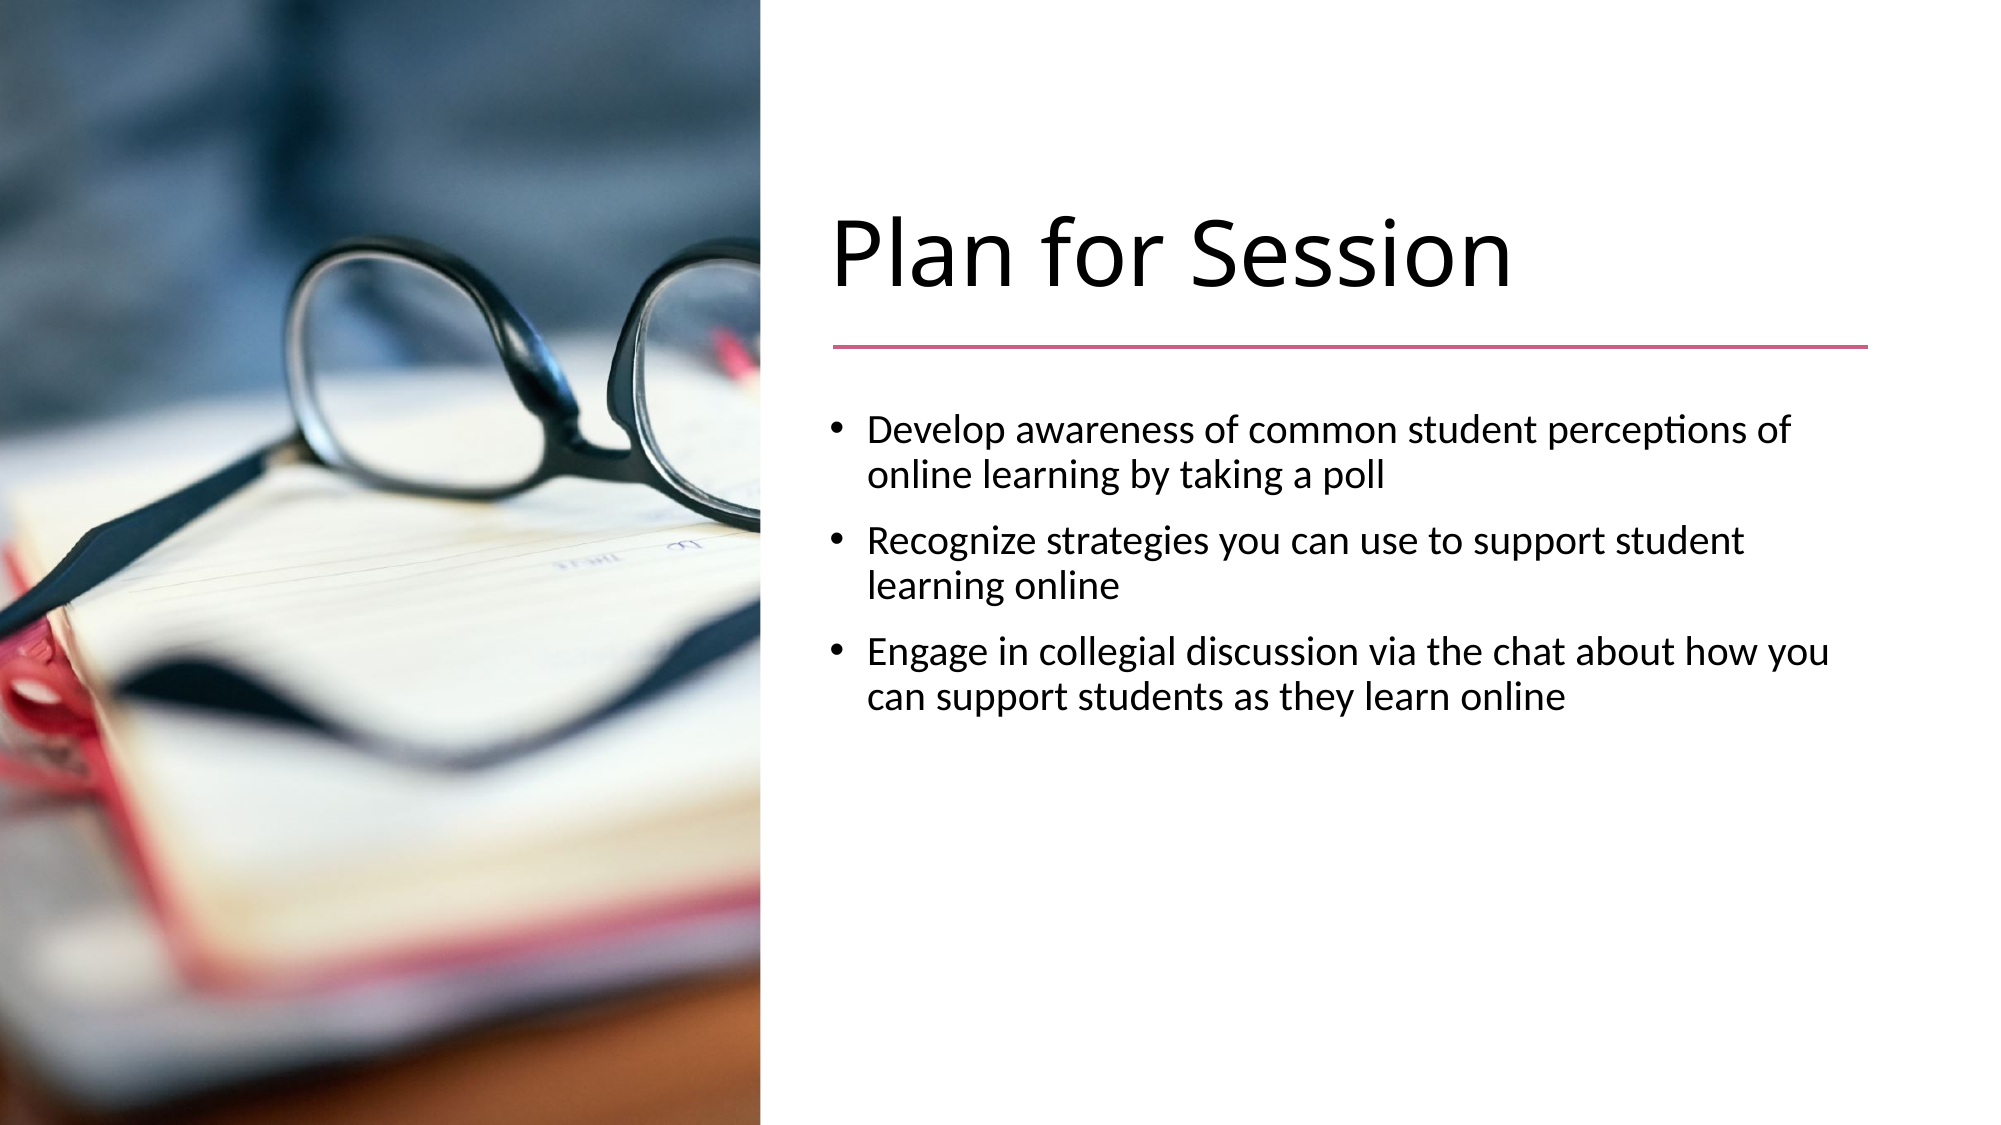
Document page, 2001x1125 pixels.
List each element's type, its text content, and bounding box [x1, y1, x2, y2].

title Plan for Session [814, 103, 1895, 315]
list Develop awareness of common student perceptions of online learning by taking a poll Recognize strategies you can use to support student learning online Engage in collegial discussion via the chat about how you can support students as they learn online [814, 399, 1895, 1021]
picture [0, 0, 761, 1125]
